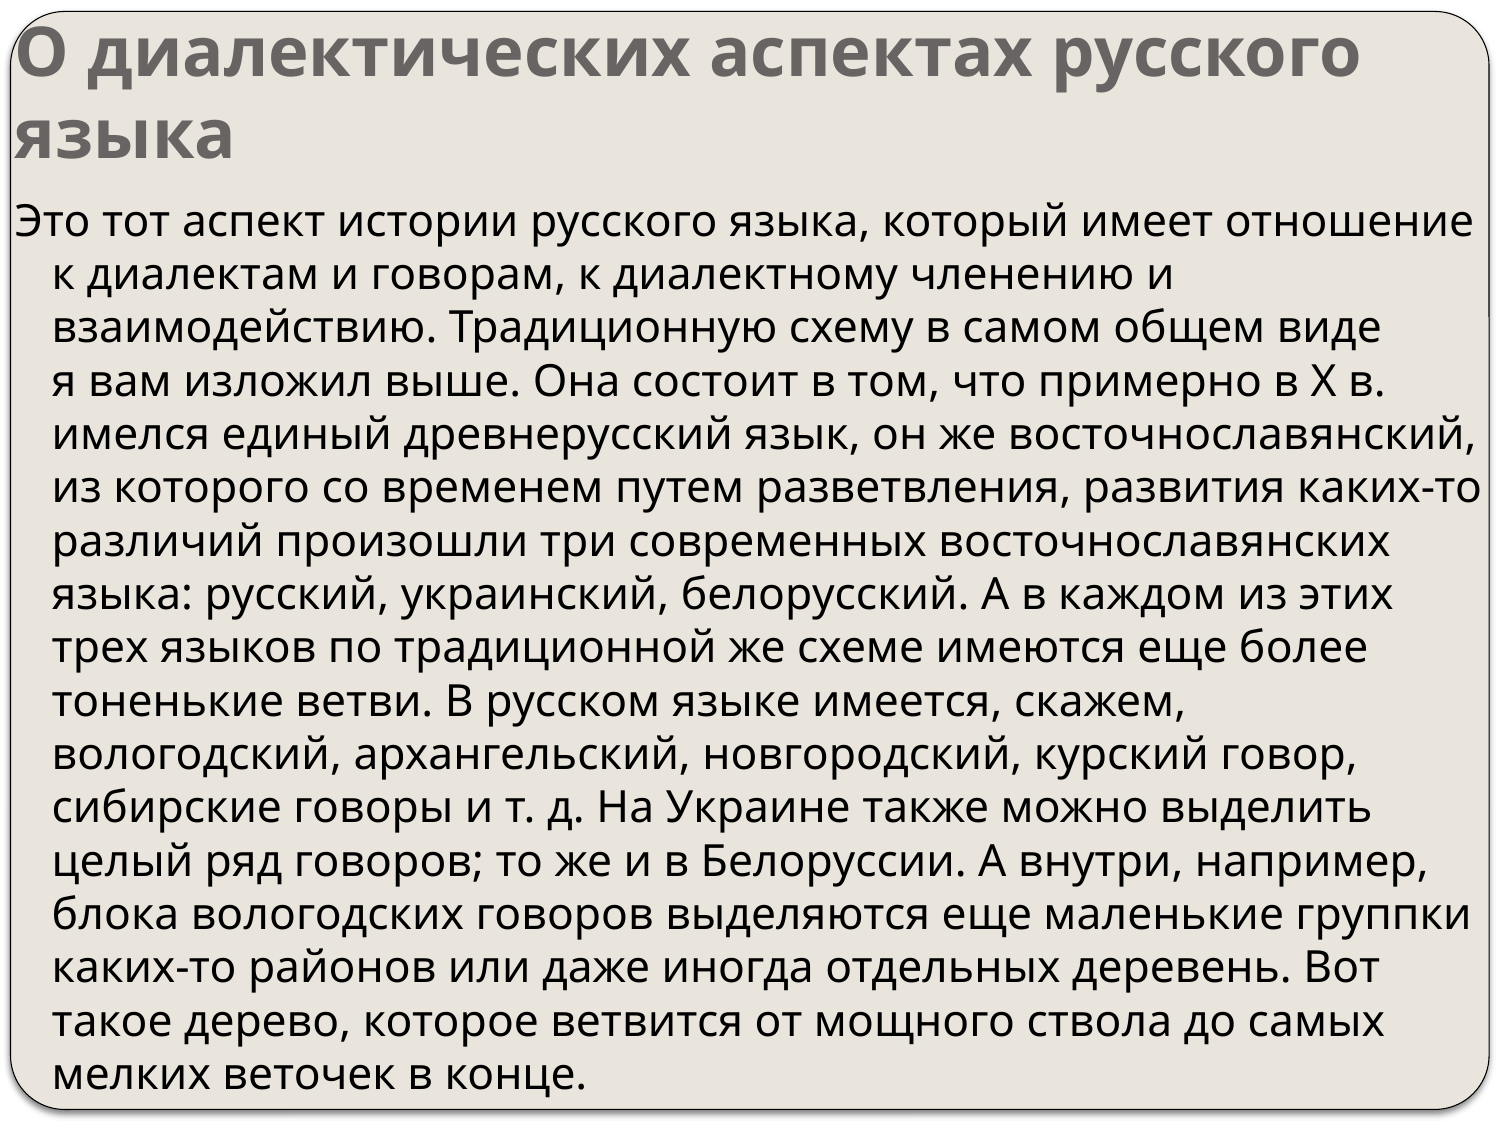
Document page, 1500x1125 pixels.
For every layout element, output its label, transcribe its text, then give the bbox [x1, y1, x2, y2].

list Это тот аспект истории русского языка, который имеет отношение к диалектам и говорам, к диалектному членению и взаимодействию. Традиционную схему в самом общем виде я вам изложил выше. Она состоит в том, что примерно в Х в. имелся единый древнерусский язык, он же восточнославянский, из которого со временем путем разветвления, развития каких-то различий произошли три современных восточнославянских языка: русский, украинский, белорусский. А в каждом из этих трех языков по традиционной же схеме имеются еще более тоненькие ветви. В русском языке имеется, скажем, вологодский, архангельский, новгородский, курский говор, сибирские говоры и т. д. На Украине также можно выделить целый ряд говоров; то же и в Белоруссии. А внутри, например, блока вологодских говоров выделяются еще маленькие группки каких-то районов или даже иногда отдельных деревень. Вот такое дерево, которое ветвится от мощного ствола до самых мелких веточек в конце. [0, 184, 1500, 1125]
title О диалектических аспектах русского языка [0, 0, 1500, 184]
